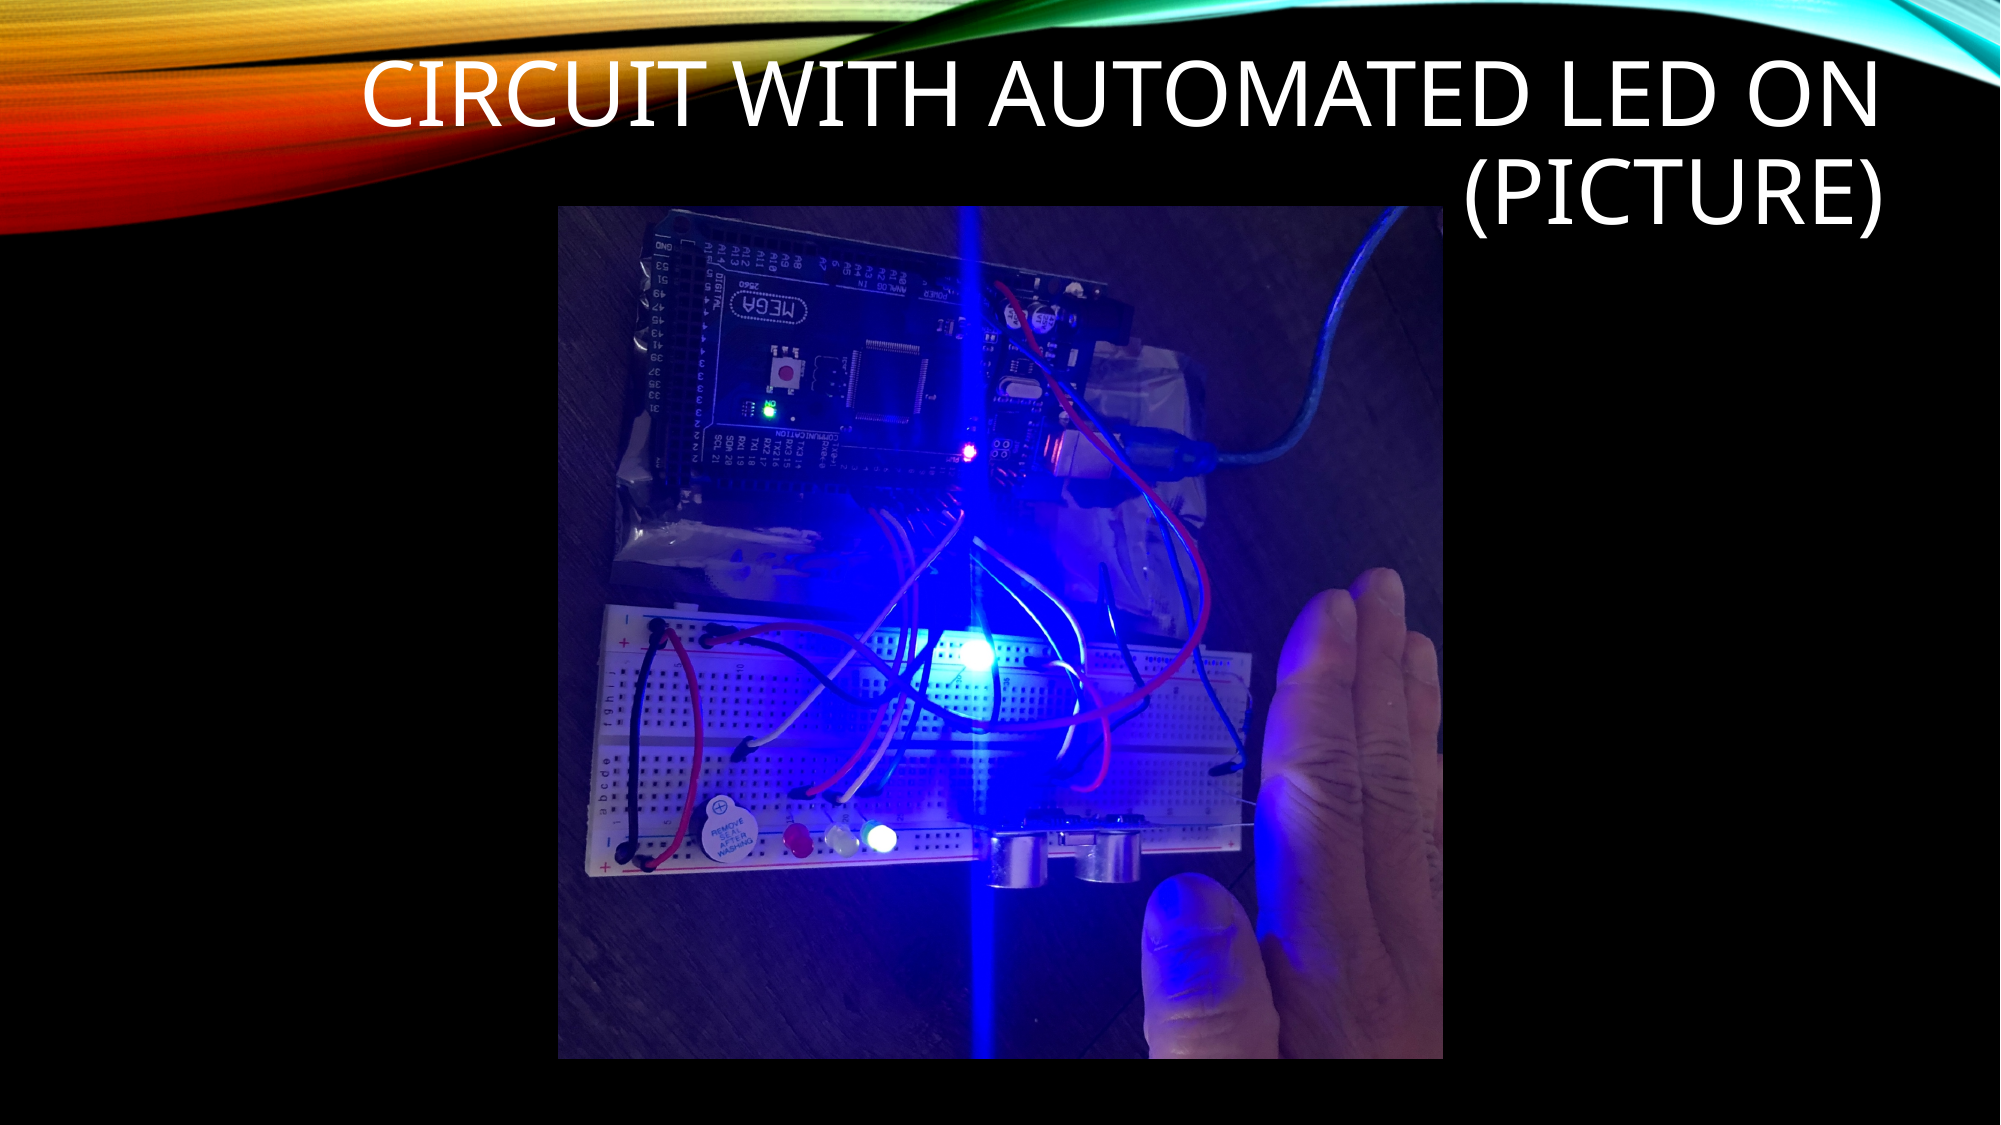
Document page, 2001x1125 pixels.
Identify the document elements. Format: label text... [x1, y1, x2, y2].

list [556, 204, 1443, 1059]
picture [0, 0, 2000, 237]
title Circuit with automated LED on (picture) [64, 39, 1900, 252]
